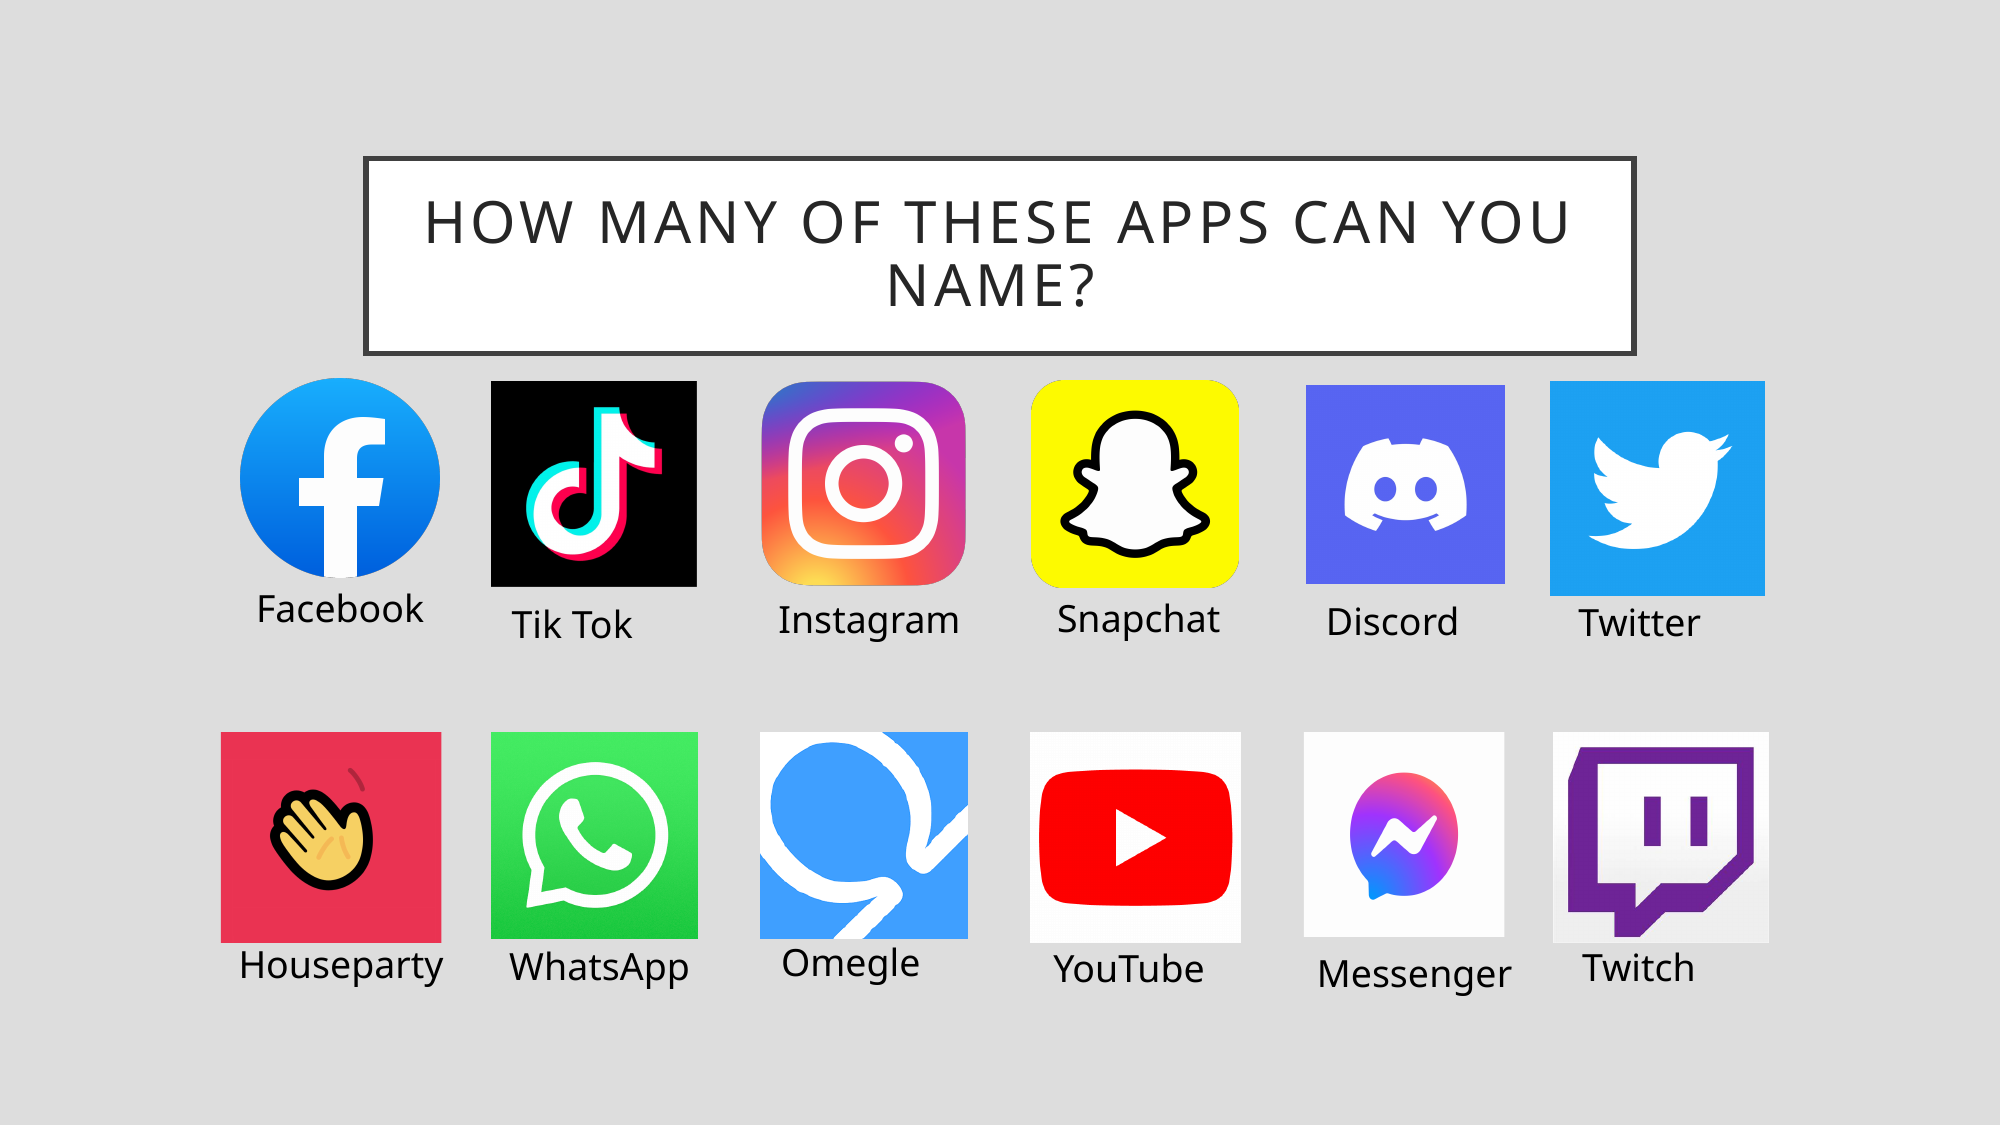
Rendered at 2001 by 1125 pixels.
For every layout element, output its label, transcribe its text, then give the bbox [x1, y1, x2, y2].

picture [240, 378, 440, 578]
text_box YouTube [1038, 943, 1220, 998]
text_box Snapchat [1042, 588, 1236, 648]
text_box Tik Tok [496, 594, 648, 654]
picture [491, 732, 698, 939]
text_box Omegle [766, 939, 936, 991]
text_box Instagram [763, 588, 976, 648]
picture [1030, 732, 1241, 943]
text_box Twitter [1563, 596, 1717, 652]
picture [220, 732, 442, 943]
picture [1553, 732, 1769, 943]
picture [1305, 385, 1505, 584]
picture [1031, 380, 1239, 588]
text_box WhatsApp [494, 935, 705, 996]
picture [1550, 381, 1765, 596]
picture [1303, 732, 1505, 937]
title How many of these apps can you Name? [363, 156, 1637, 356]
picture [760, 732, 968, 939]
picture [760, 380, 967, 587]
text_box Facebook [241, 578, 439, 638]
text_box Messenger [1302, 942, 1528, 1003]
text_box Twitch [1567, 943, 1711, 997]
text_box Houseparty [223, 933, 459, 994]
picture [491, 381, 697, 587]
text_box Discord [1311, 590, 1475, 651]
